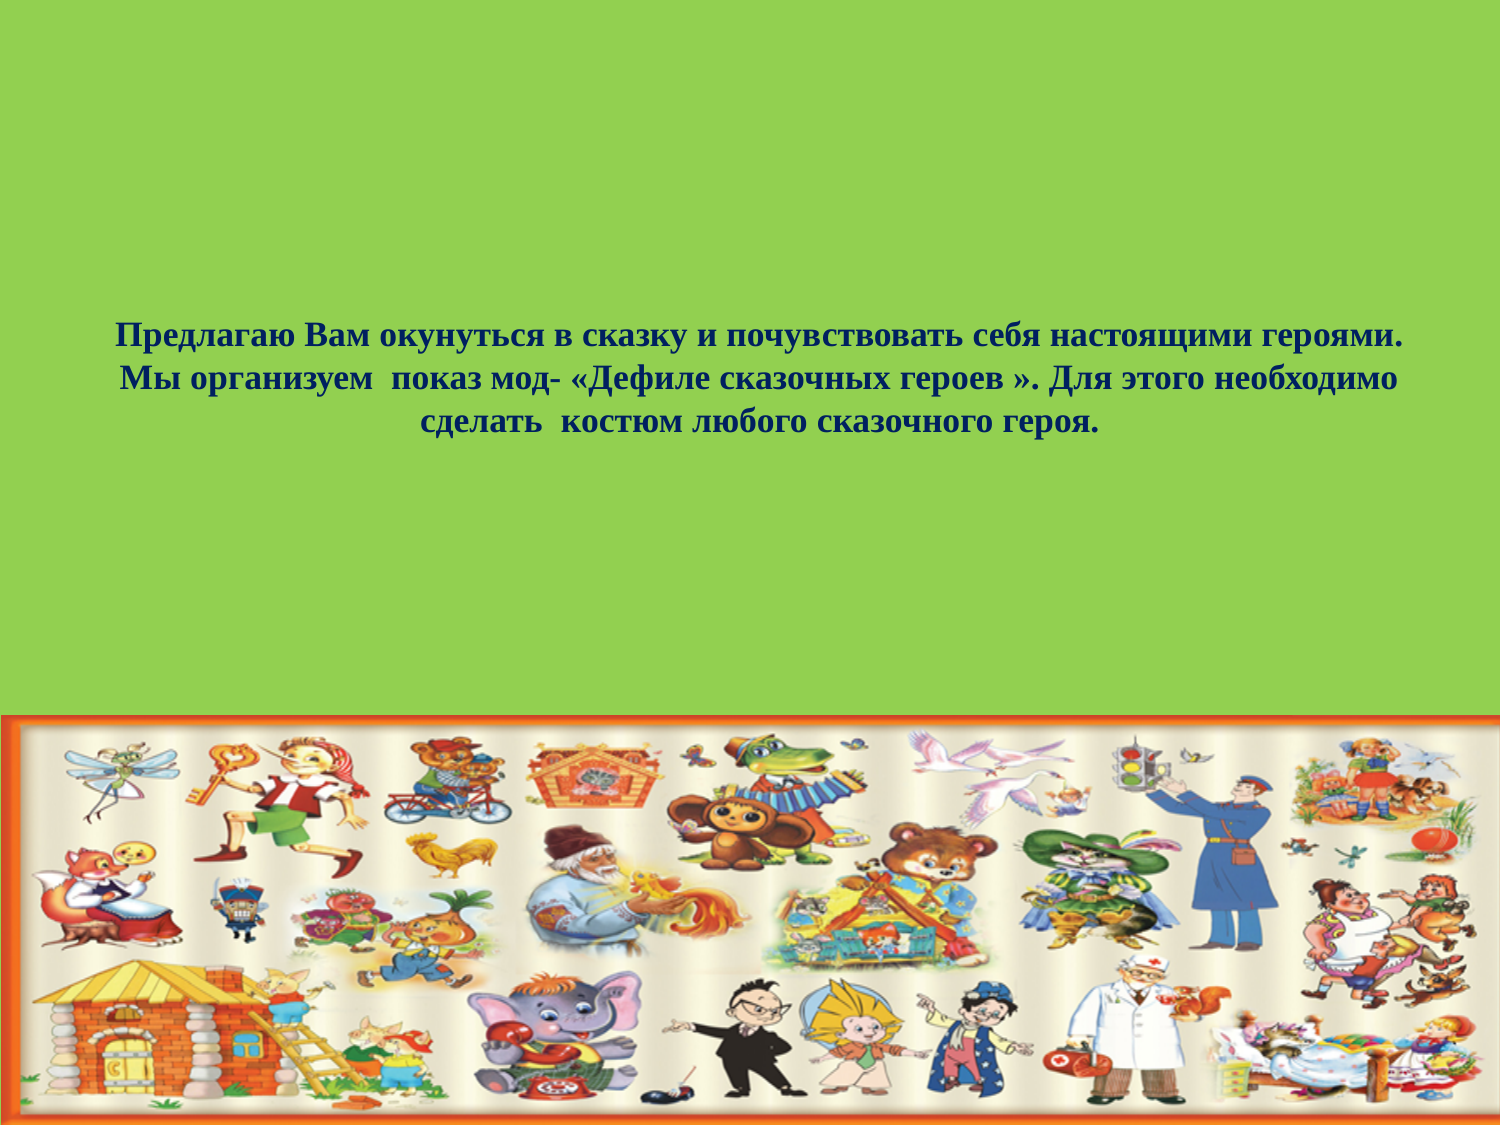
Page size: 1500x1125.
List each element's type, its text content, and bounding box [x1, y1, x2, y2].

title Предлагаю Вам окунуться в сказку и почувствовать себя настоящими героями. Мы организуем показ мод- «Дефиле сказочных героев ». Для этого необходимо сделать костюм любого сказочного героя. [85, 302, 1436, 491]
picture [0, 715, 1500, 1125]
